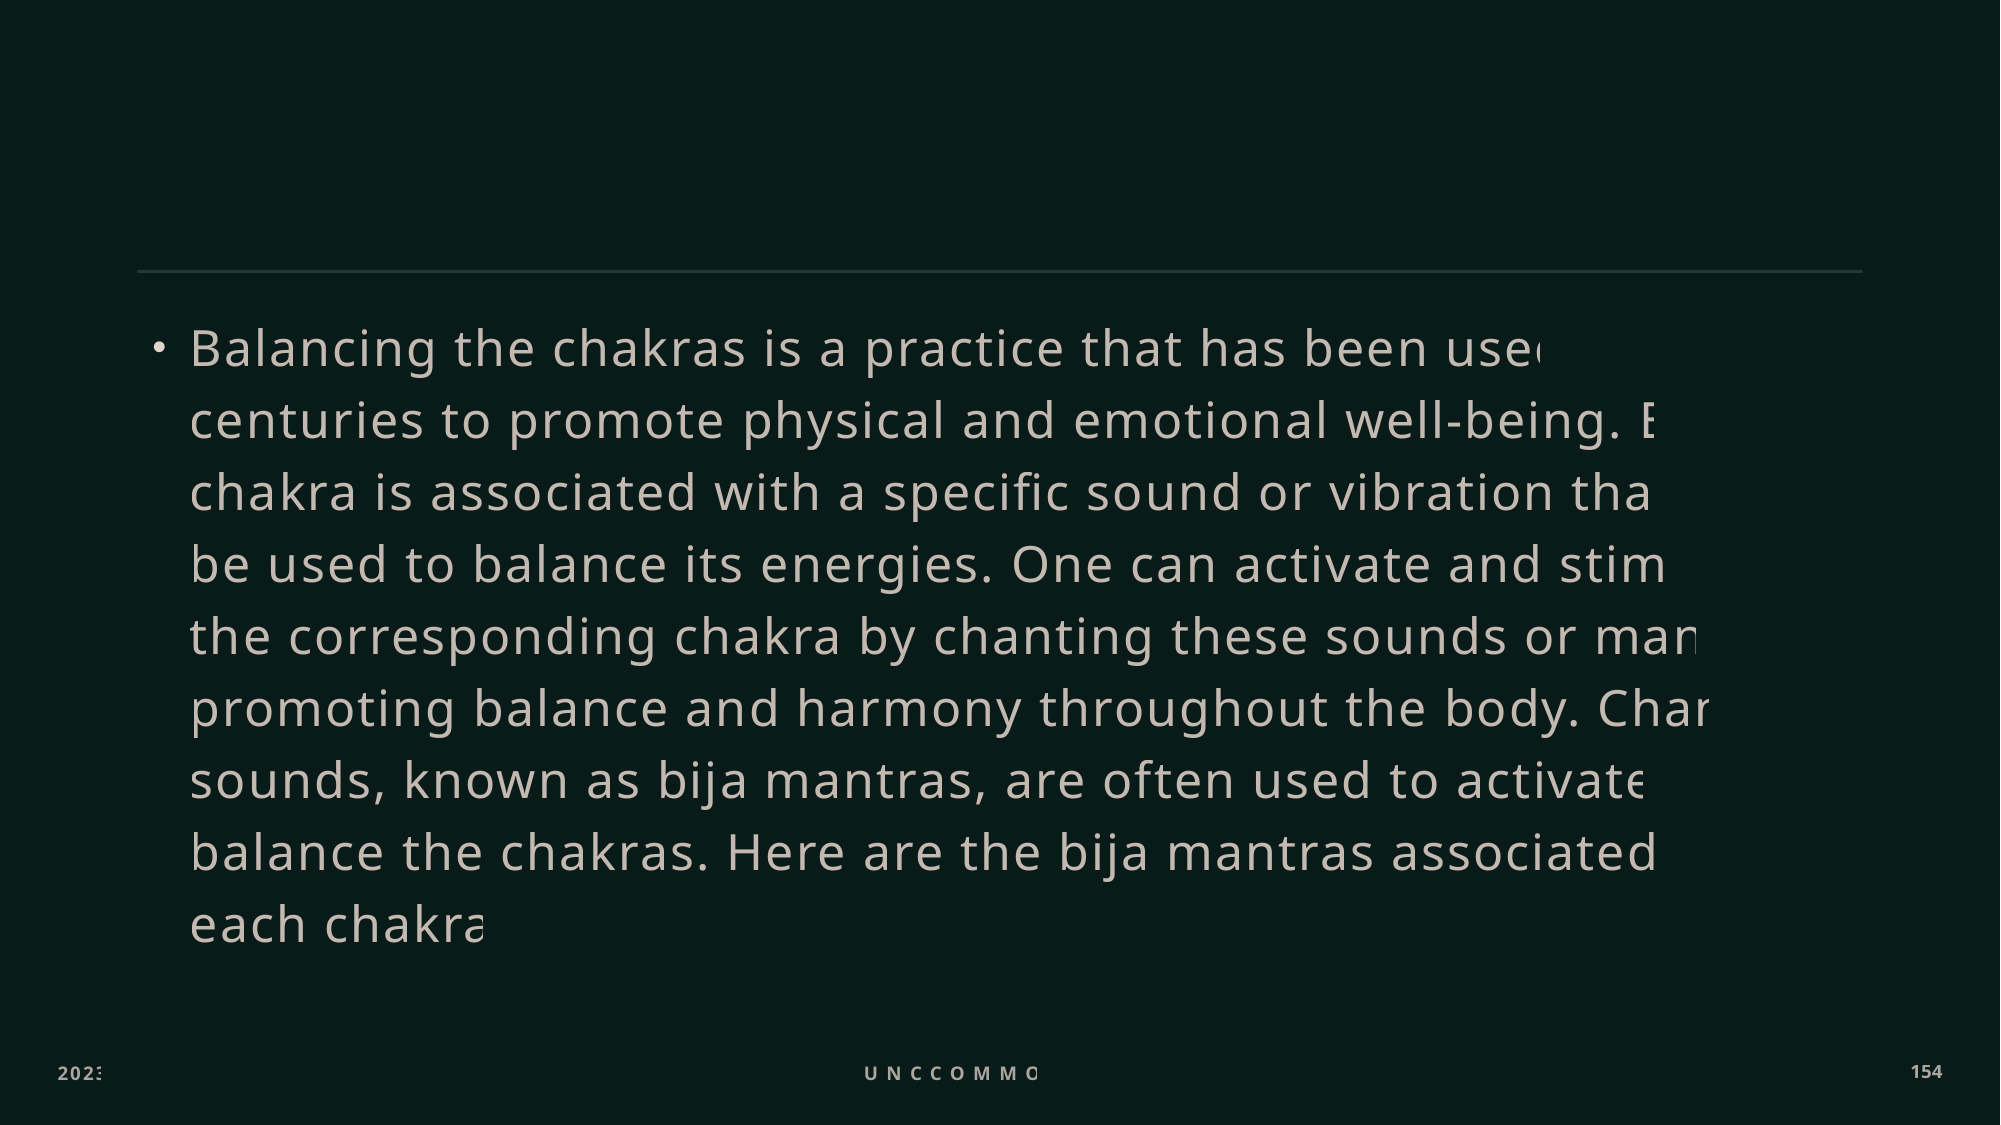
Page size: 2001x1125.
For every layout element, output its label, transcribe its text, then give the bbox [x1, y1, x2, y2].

footer Unccommon ppl [587, 1042, 1413, 1103]
list Balancing the chakras is a practice that has been used for centuries to promote physical and emotional well-being. Every chakra is associated with a specific sound or vibration that can be used to balance its energies. One can activate and stimulate the corresponding chakra by chanting these sounds or mantras, promoting balance and harmony throughout the body. Chanting sounds, known as bija mantras, are often used to activate and balance the chakras. Here are the bija mantras associated with each chakra: [137, 297, 1863, 985]
slide_number 2023 [42, 1042, 587, 1103]
slide_number 154 [1725, 1042, 1958, 1103]
